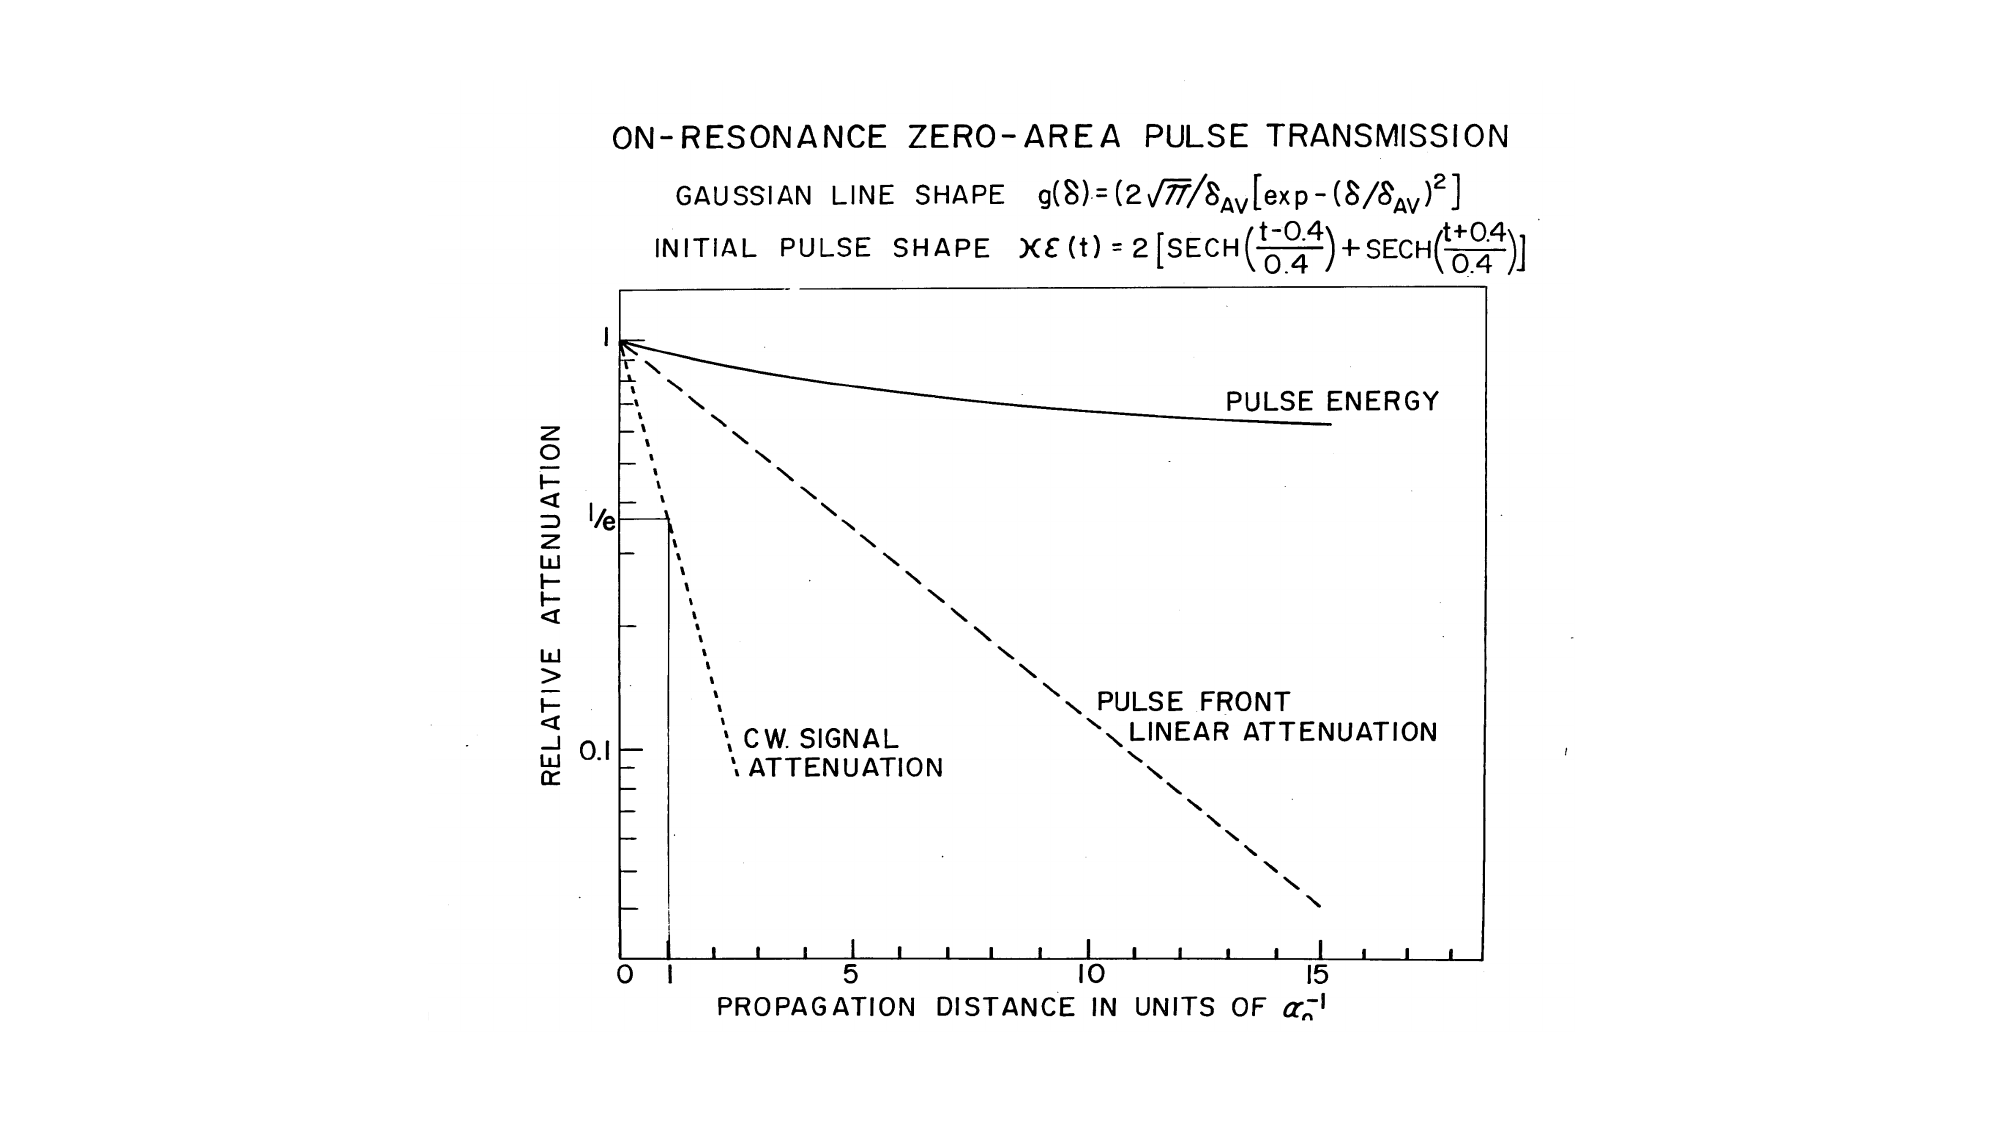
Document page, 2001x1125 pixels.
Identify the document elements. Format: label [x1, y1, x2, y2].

picture [526, 0, 1477, 1125]
